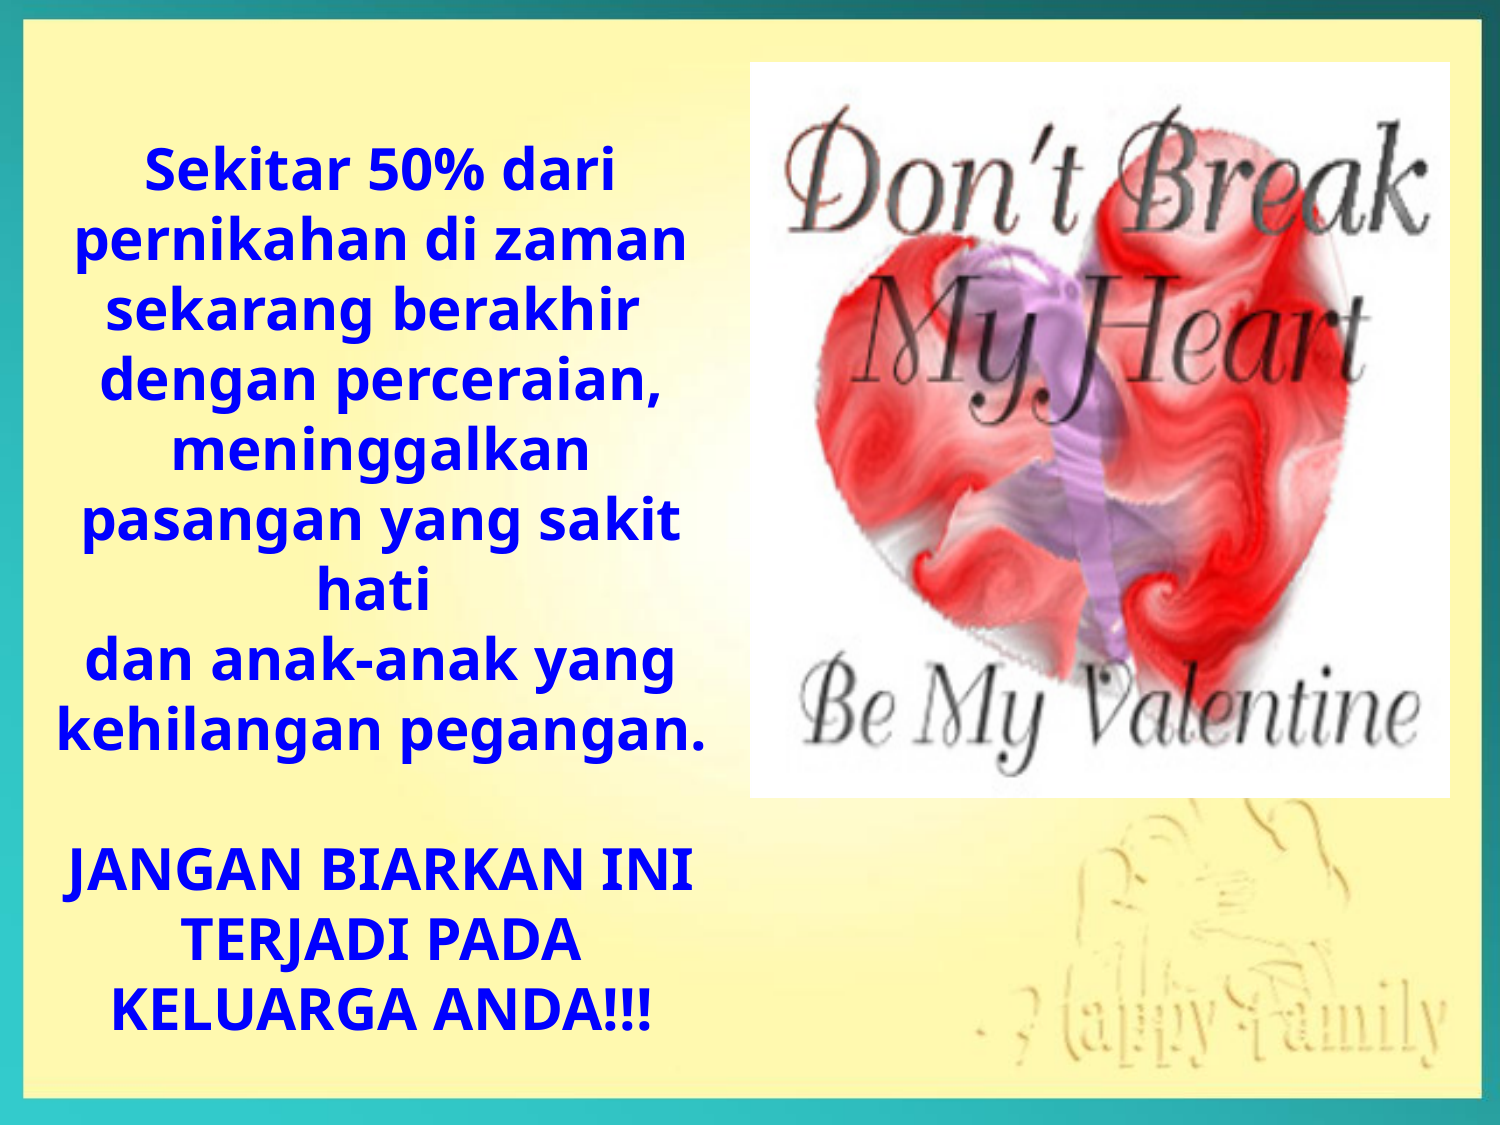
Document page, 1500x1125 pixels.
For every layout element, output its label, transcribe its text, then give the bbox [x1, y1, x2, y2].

text_box Sekitar 50% dari pernikahan di zaman sekarang berakhir dengan perceraian, meninggalkan pasangan yang sakit hati dan anak-anak yang kehilangan pegangan. JANGAN BIARKAN INI TERJADI PADA KELUARGA ANDA!!! [37, 125, 725, 1050]
picture [0, 0, 1500, 1125]
